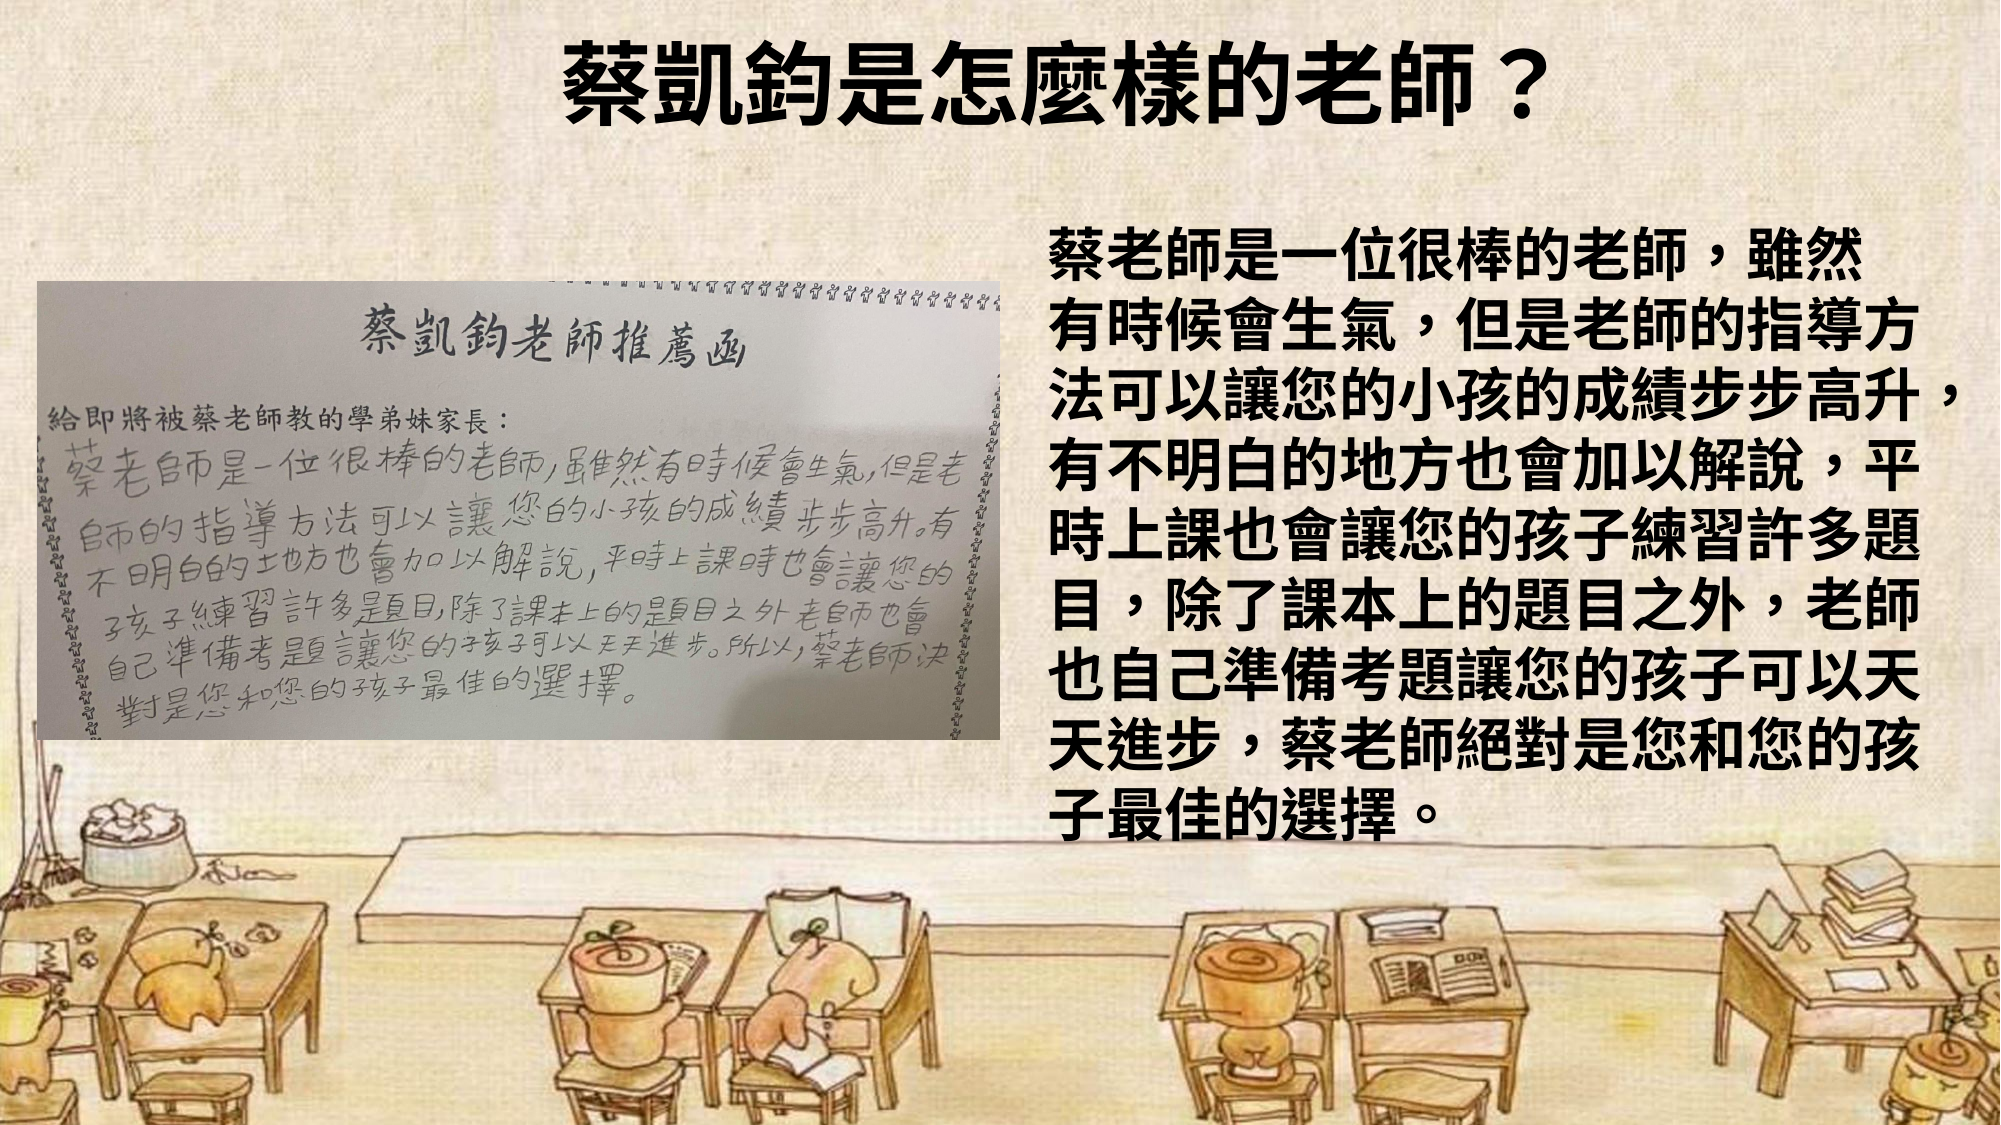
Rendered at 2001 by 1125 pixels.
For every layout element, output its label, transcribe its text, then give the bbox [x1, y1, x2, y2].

picture [0, 0, 2000, 1125]
text_box 蔡凱鈞是怎麼樣的老師？ [545, 19, 1585, 144]
text_box 蔡老師是一位很棒的老師，雖然 有時候會生氣，但是老師的指導方 法可以讓您的小孩的成績步步高升，有不明白的地方也會加以解說，平時上課也會讓您的孩子練習許多題目，除了課本上的題目之外，老師也自己準備考題讓您的孩子可以天天進步，蔡老師絕對是您和您的孩子最佳的選擇。 [1033, 210, 1964, 856]
